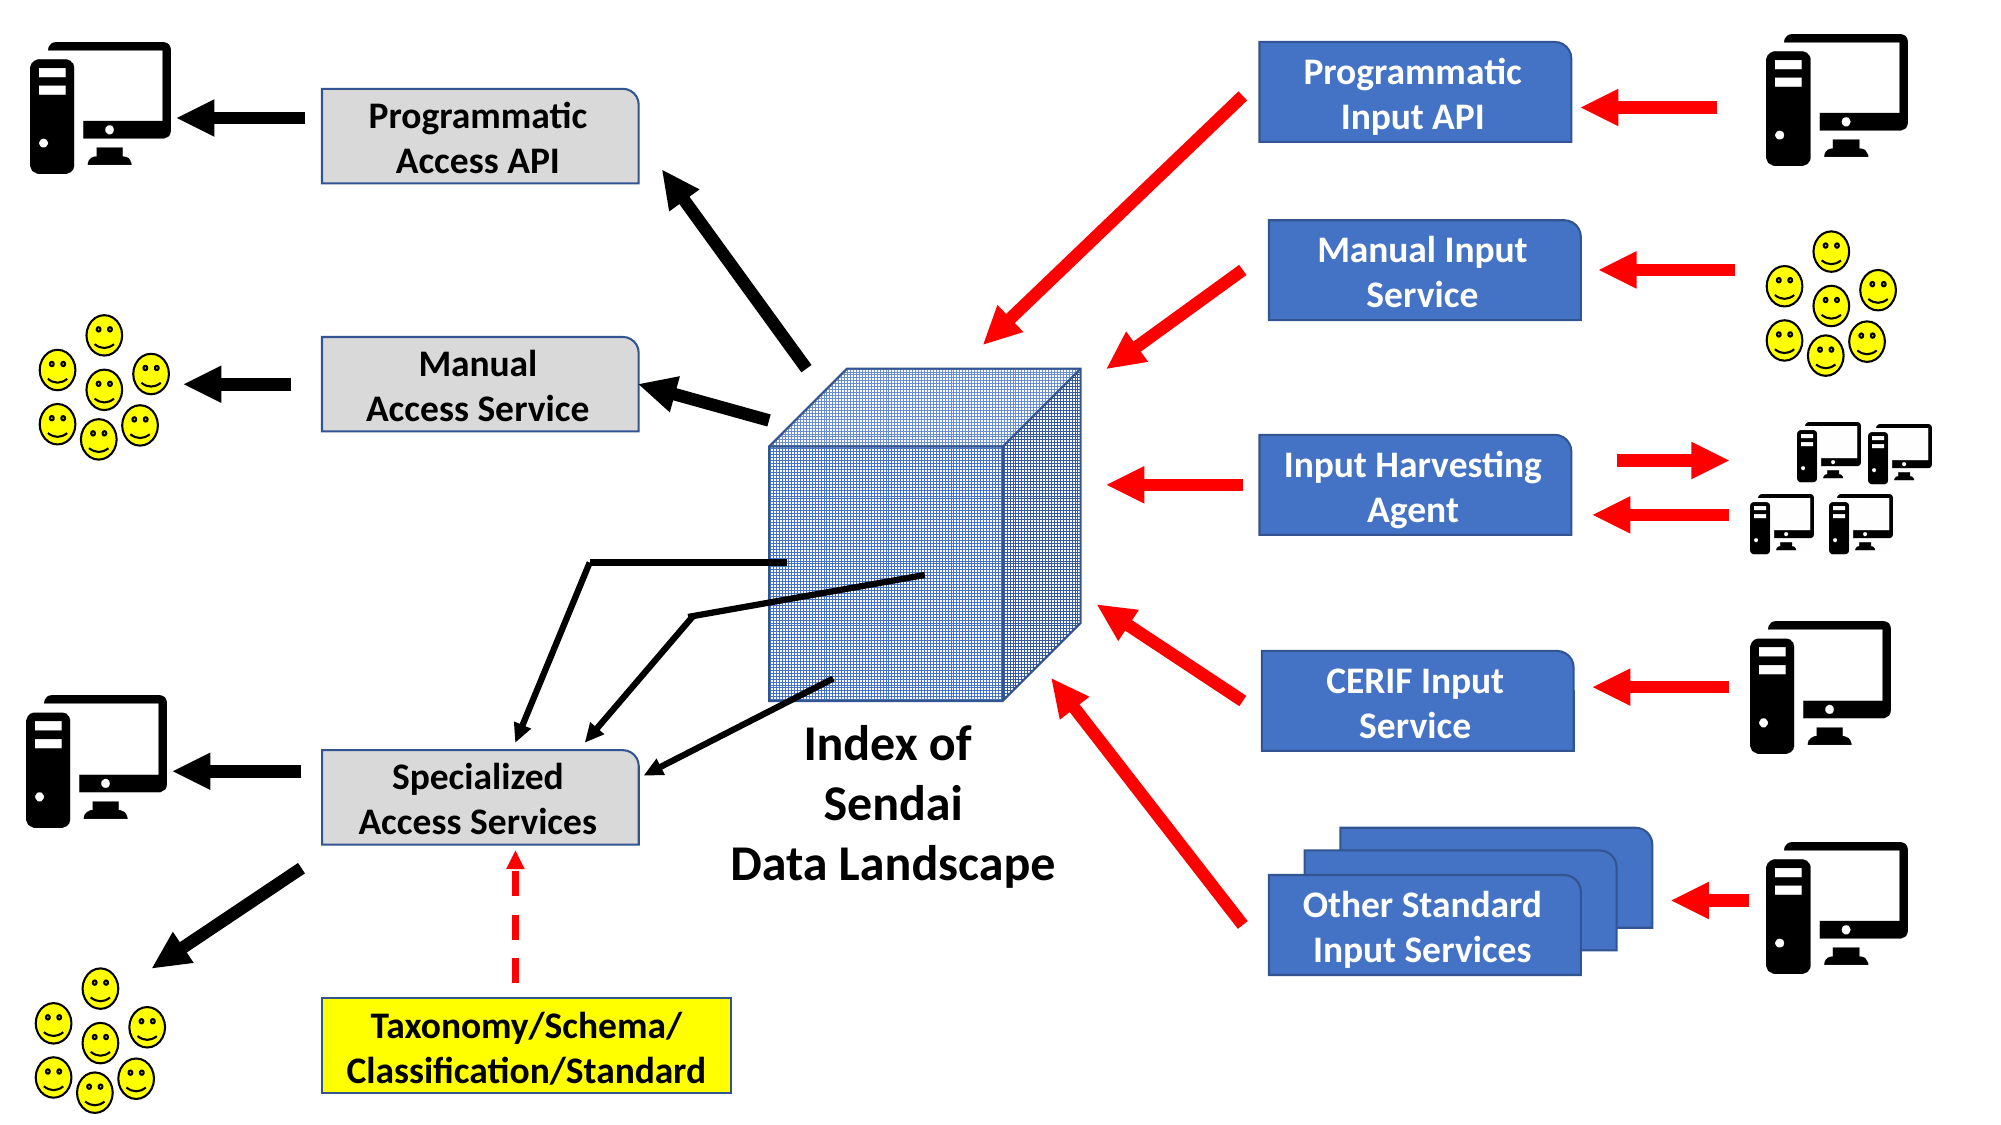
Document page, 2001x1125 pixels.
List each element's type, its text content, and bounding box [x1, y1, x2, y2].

text_box [132, 352, 170, 396]
text_box [81, 967, 120, 1010]
text_box [117, 1057, 156, 1101]
picture [1766, 837, 1908, 978]
text_box [1806, 334, 1845, 377]
text_box Programmatic Access API [320, 87, 640, 185]
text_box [1051, 678, 1243, 925]
picture [1797, 420, 1861, 484]
text_box Specialized Access Services [321, 749, 640, 846]
text_box Taxonomy/Schema/ Classification/Standard [321, 997, 732, 1094]
text_box Index of Sendai Data Landscape [715, 703, 1051, 899]
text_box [983, 95, 1243, 345]
text_box Manual Access Service [320, 335, 640, 433]
text_box [1848, 320, 1886, 363]
text_box [85, 314, 124, 357]
text_box [38, 348, 77, 392]
picture [1750, 616, 1891, 758]
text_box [1097, 604, 1243, 678]
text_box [585, 616, 693, 743]
text_box Input Harvesting Agent [1258, 433, 1573, 536]
text_box [1765, 264, 1804, 308]
text_box Other Standard Input Services [1267, 873, 1582, 977]
text_box [1303, 849, 1618, 952]
text_box [1859, 268, 1898, 312]
picture [1766, 29, 1908, 171]
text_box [515, 562, 590, 743]
text_box [81, 1021, 120, 1065]
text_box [638, 384, 770, 421]
text_box Programmatic Input API [1258, 40, 1573, 143]
text_box [34, 1056, 73, 1099]
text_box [688, 574, 925, 617]
picture [30, 37, 171, 178]
text_box [85, 368, 124, 412]
text_box [79, 418, 118, 461]
picture [26, 690, 167, 832]
text_box [1765, 319, 1804, 362]
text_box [1106, 269, 1243, 369]
picture [1868, 422, 1932, 486]
text_box [768, 367, 1082, 703]
text_box [128, 1006, 167, 1049]
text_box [644, 678, 834, 776]
text_box [121, 404, 159, 447]
text_box [38, 402, 77, 446]
text_box [75, 1071, 114, 1114]
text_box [152, 868, 302, 969]
picture [1750, 492, 1814, 556]
text_box [1339, 826, 1654, 929]
text_box [34, 1002, 73, 1045]
text_box CERIF Input Service [1260, 649, 1575, 752]
text_box [1812, 230, 1851, 273]
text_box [662, 170, 807, 369]
text_box [1812, 284, 1851, 328]
picture [1829, 492, 1893, 556]
text_box Manual Input Service [1267, 219, 1582, 322]
